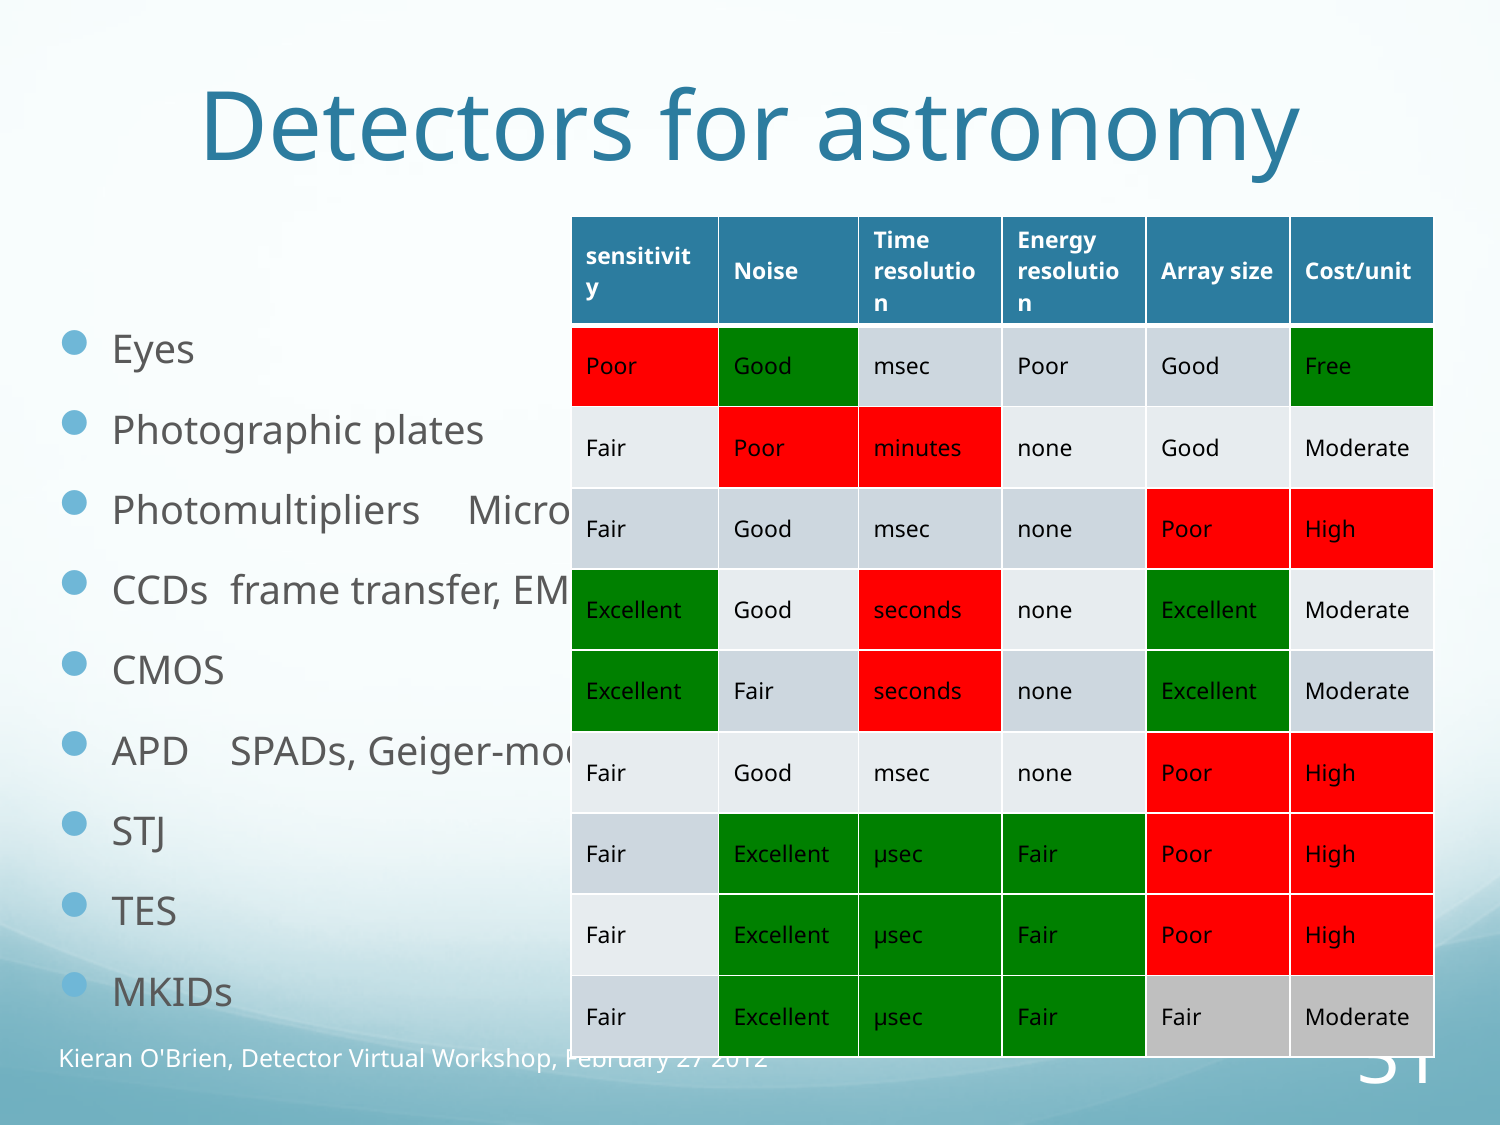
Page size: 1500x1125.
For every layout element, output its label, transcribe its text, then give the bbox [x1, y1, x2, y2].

table_cell msec [859, 328, 1001, 406]
table_cell Moderate [1291, 570, 1433, 649]
table_cell High [1291, 814, 1433, 893]
table_cell Fair [1003, 976, 1145, 1056]
table_header sensitivity [572, 217, 718, 323]
table_cell Good [719, 489, 858, 568]
title Detectors for astronomy [90, 17, 1410, 187]
table_header Energy resolution [1003, 217, 1145, 323]
table_cell Fair [719, 651, 858, 731]
table_cell Poor [1147, 814, 1289, 893]
table_cell minutes [859, 407, 1001, 487]
table_cell Good [1147, 328, 1289, 406]
table_cell Fair [572, 407, 718, 487]
table_cell μsec [859, 976, 1001, 1056]
table_cell Poor [1147, 489, 1289, 568]
footer Kieran O'Brien, Detector Virtual Workshop, February 27 2012 [43, 1029, 838, 1090]
table_cell Good [719, 328, 858, 406]
table_cell Poor [1147, 895, 1289, 975]
table_cell High [1291, 489, 1433, 568]
table_cell msec [859, 489, 1001, 568]
table_cell Excellent [719, 895, 858, 975]
table_cell μsec [859, 814, 1001, 893]
table_cell none [1003, 489, 1145, 568]
table_cell Fair [1003, 814, 1145, 893]
table_cell μsec [859, 895, 1001, 975]
table_cell Excellent [572, 651, 718, 731]
table_cell Poor [719, 407, 858, 487]
table_cell none [1003, 733, 1145, 812]
slide_number 31 [1295, 1029, 1459, 1090]
table_cell none [1003, 570, 1145, 649]
list Eyes Photographic plates Photomultipliers Micro-channel plates CCDs frame transfer, EMCCDs CMOS APD SPADs, Geiger-mode APD STJ TES MKIDs [43, 316, 570, 1029]
table_header Array size [1147, 217, 1289, 323]
table_cell Fair [572, 976, 718, 1056]
table_header Noise [719, 217, 858, 323]
table_cell seconds [859, 651, 1001, 731]
table_cell Free [1291, 328, 1433, 406]
table_cell Poor [572, 328, 718, 406]
table_cell Good [719, 570, 858, 649]
table_cell Moderate [1291, 407, 1433, 487]
table_cell High [1291, 895, 1433, 975]
table_cell msec [859, 733, 1001, 812]
table_header Time resolution [859, 217, 1001, 323]
table_cell Poor [1003, 328, 1145, 406]
table_cell High [1291, 733, 1433, 812]
table_cell Excellent [572, 570, 718, 649]
table_cell Good [719, 733, 858, 812]
table_cell Fair [572, 489, 718, 568]
table_cell Fair [1147, 976, 1289, 1056]
table_cell Fair [572, 733, 718, 812]
table_cell Fair [572, 895, 718, 975]
table_cell none [1003, 651, 1145, 731]
table_cell Excellent [1147, 651, 1289, 731]
table_header Cost/unit [1291, 217, 1433, 323]
table_cell Moderate [1291, 651, 1433, 731]
table_cell Moderate [1291, 976, 1433, 1056]
table_cell Poor [1147, 733, 1289, 812]
table_cell Fair [1003, 895, 1145, 975]
table_cell none [1003, 407, 1145, 487]
table_cell Fair [572, 814, 718, 893]
table_cell Excellent [1147, 570, 1289, 649]
table_cell Excellent [719, 814, 858, 893]
table_cell Excellent [719, 976, 858, 1056]
table_cell Good [1147, 407, 1289, 487]
table_cell seconds [859, 570, 1001, 649]
